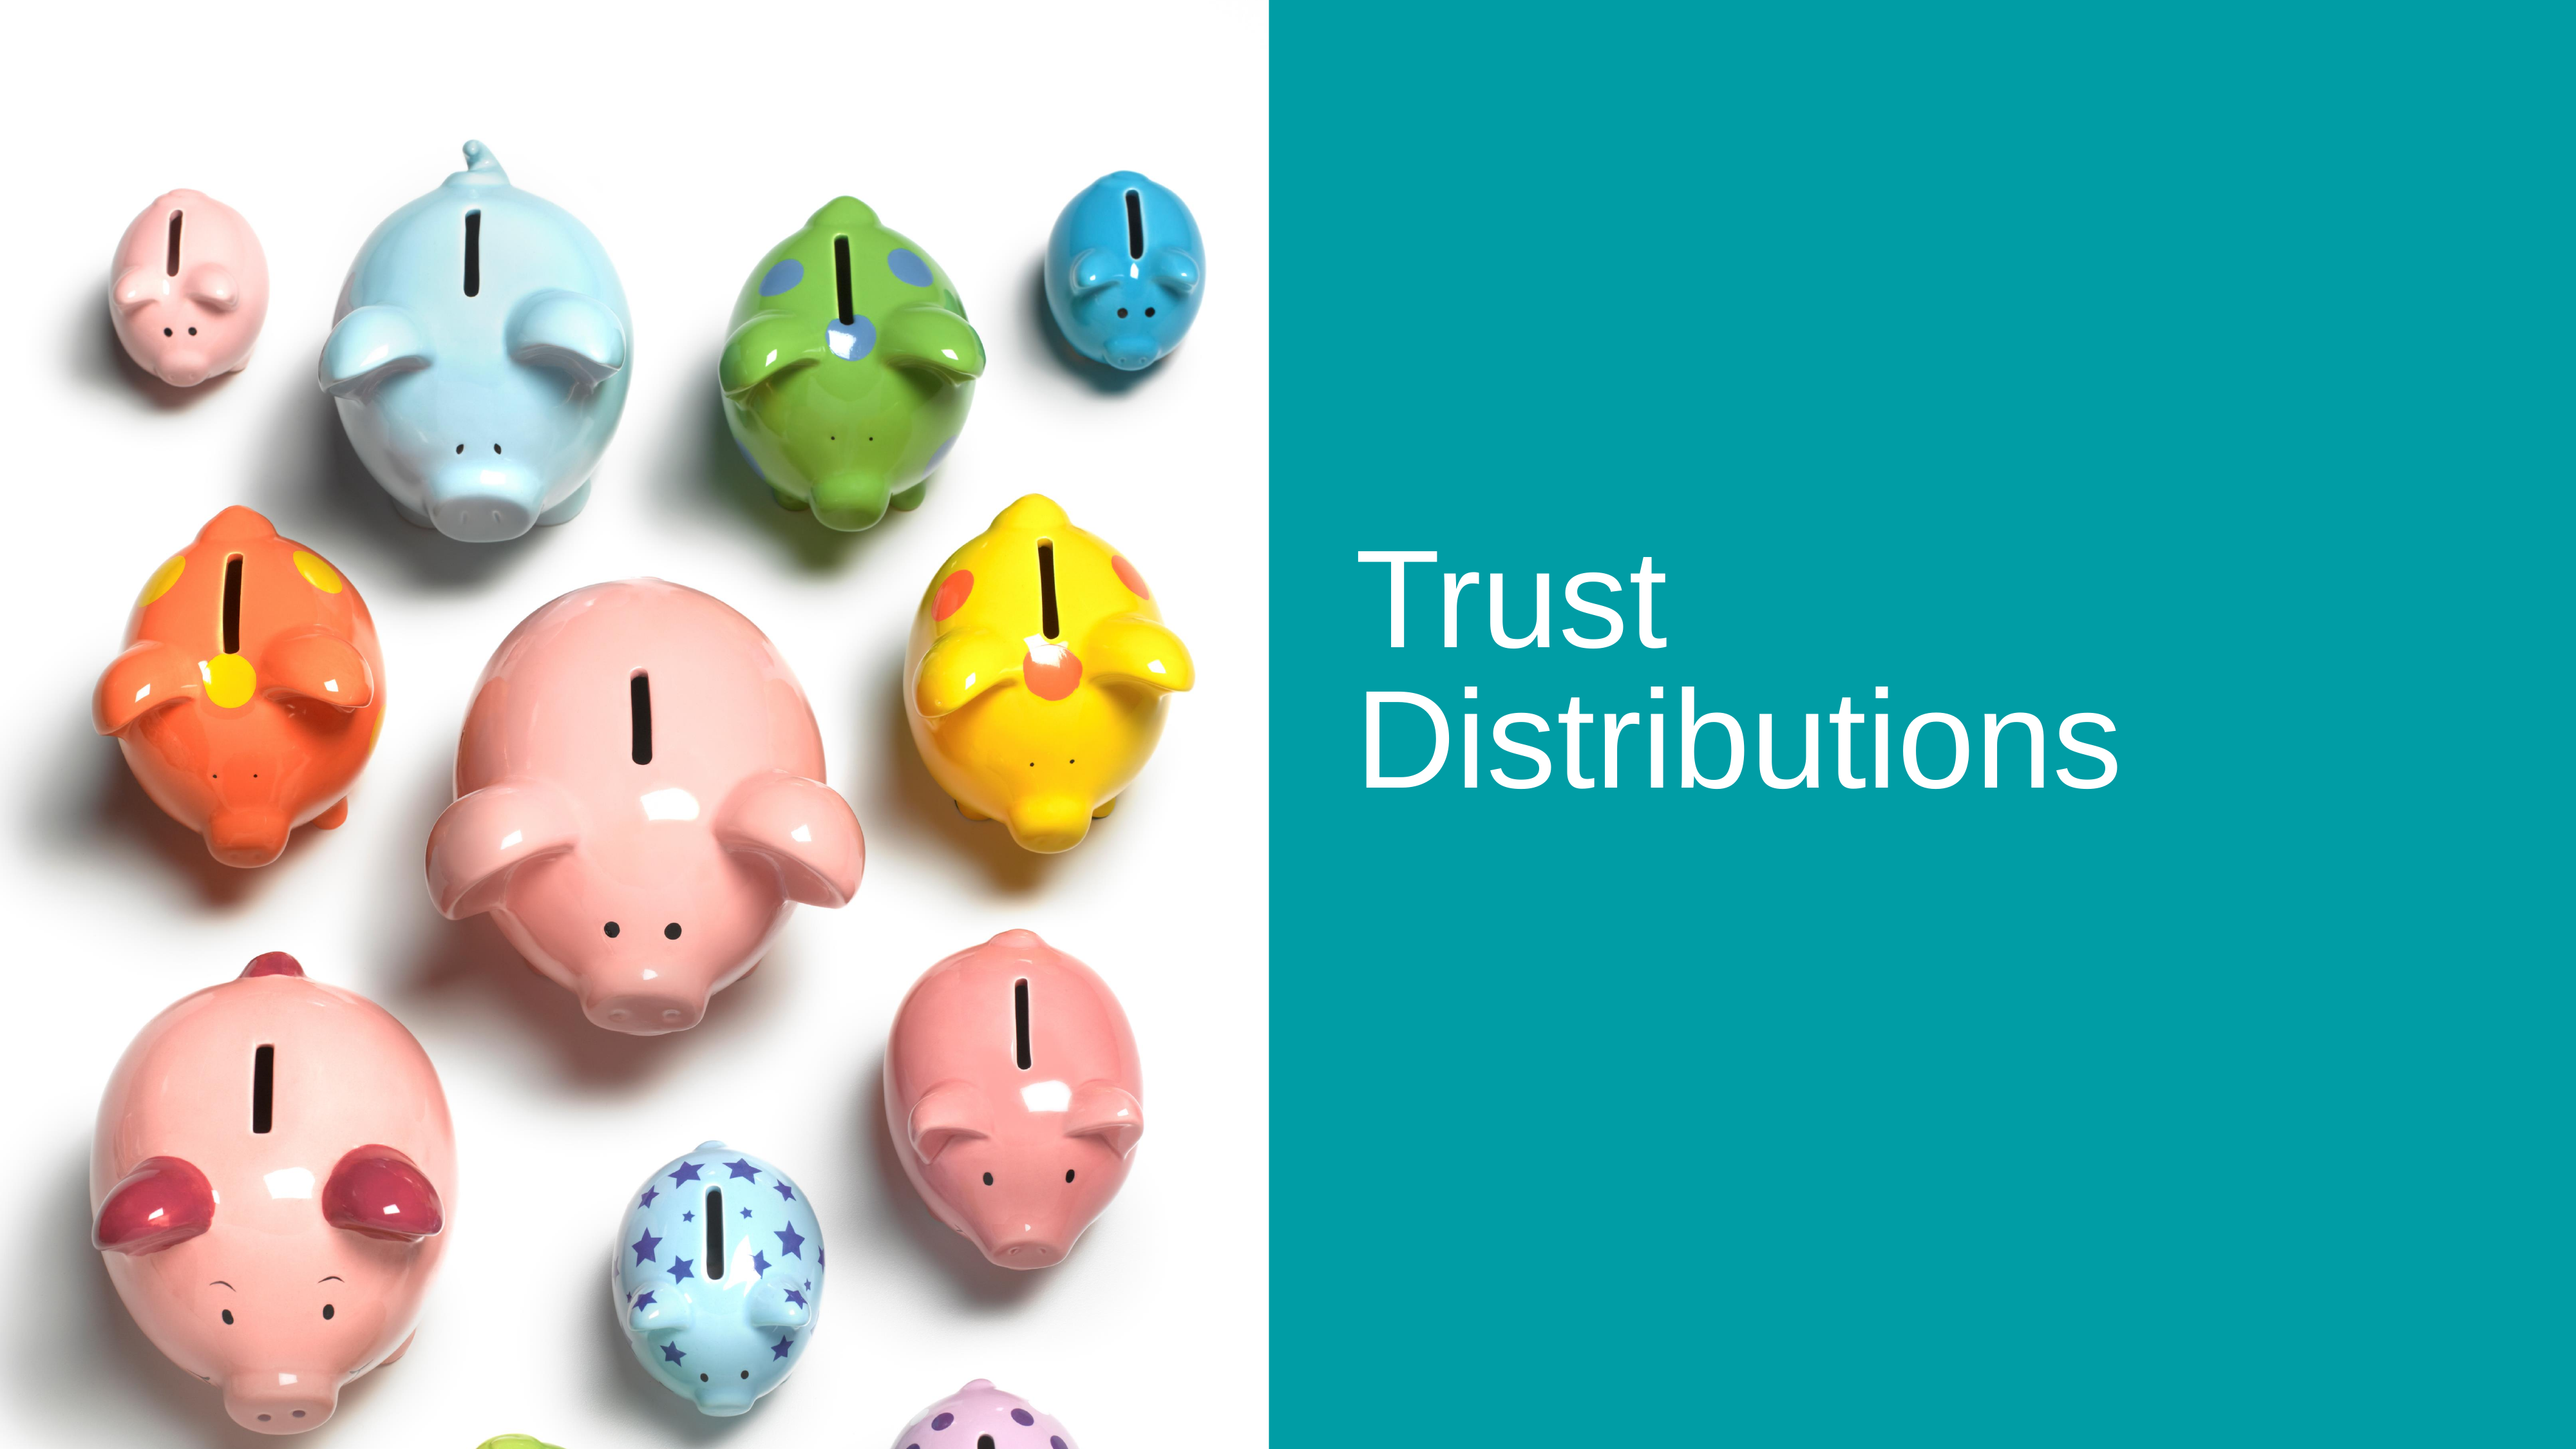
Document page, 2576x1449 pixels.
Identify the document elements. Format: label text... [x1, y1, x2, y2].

title Trust Distributions [1345, 154, 2399, 821]
picture [0, 0, 1269, 1449]
text_box [1269, 0, 2576, 1449]
